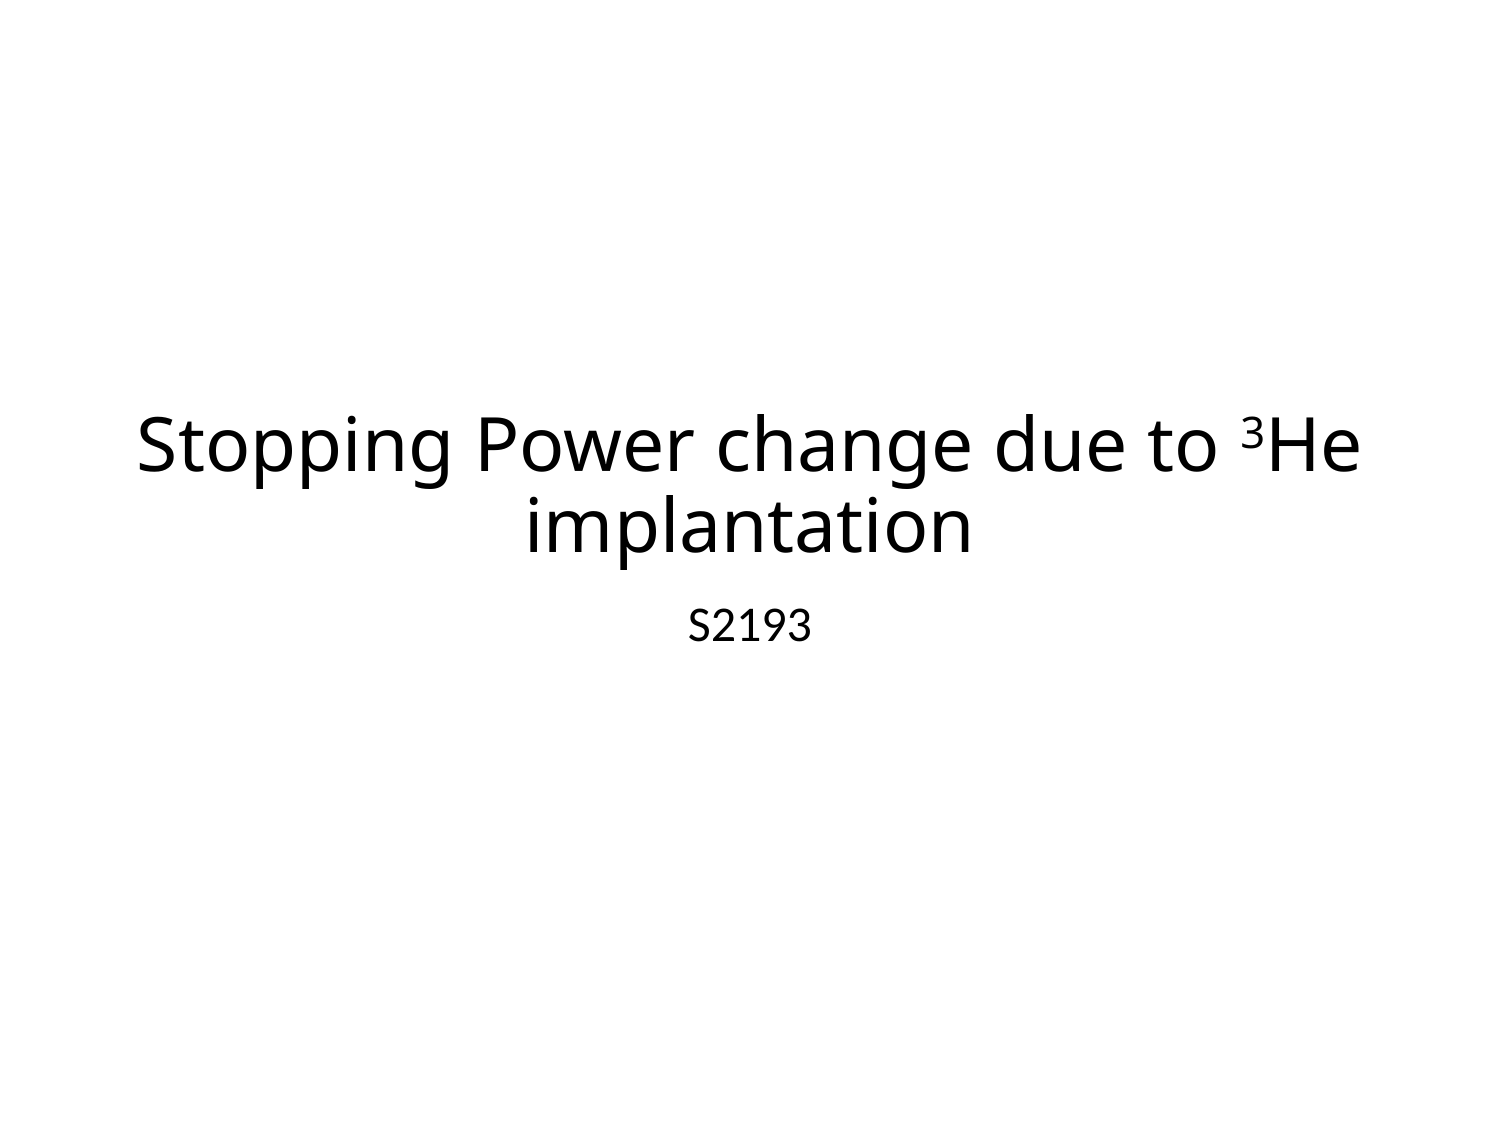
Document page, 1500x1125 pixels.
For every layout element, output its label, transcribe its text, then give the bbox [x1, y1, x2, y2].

subtitle S2193 [187, 590, 1313, 863]
title Stopping Power change due to 3He implantation [112, 184, 1388, 576]
